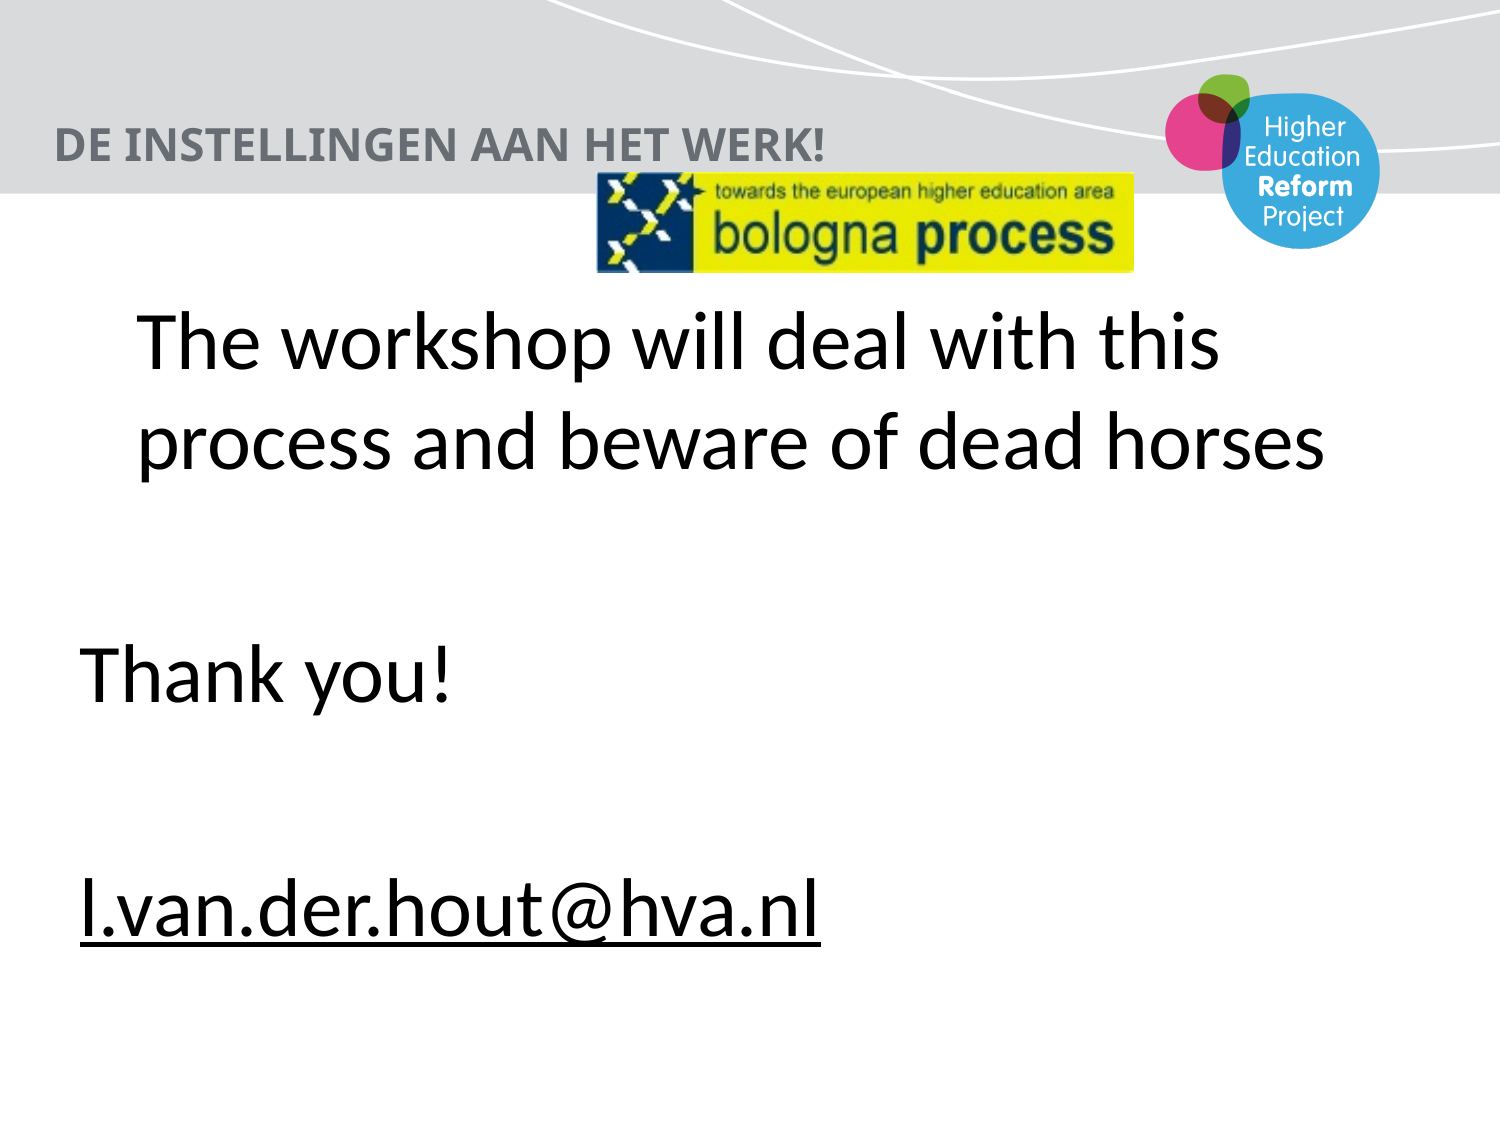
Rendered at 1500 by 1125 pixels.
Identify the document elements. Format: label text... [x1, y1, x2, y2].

title De instellingen aan het werk! [41, 115, 1067, 175]
picture [0, 0, 1500, 278]
list The workshop will deal with this process and beware of dead horses Thank you! l.van.der.hout@hva.nl [64, 278, 1418, 1024]
